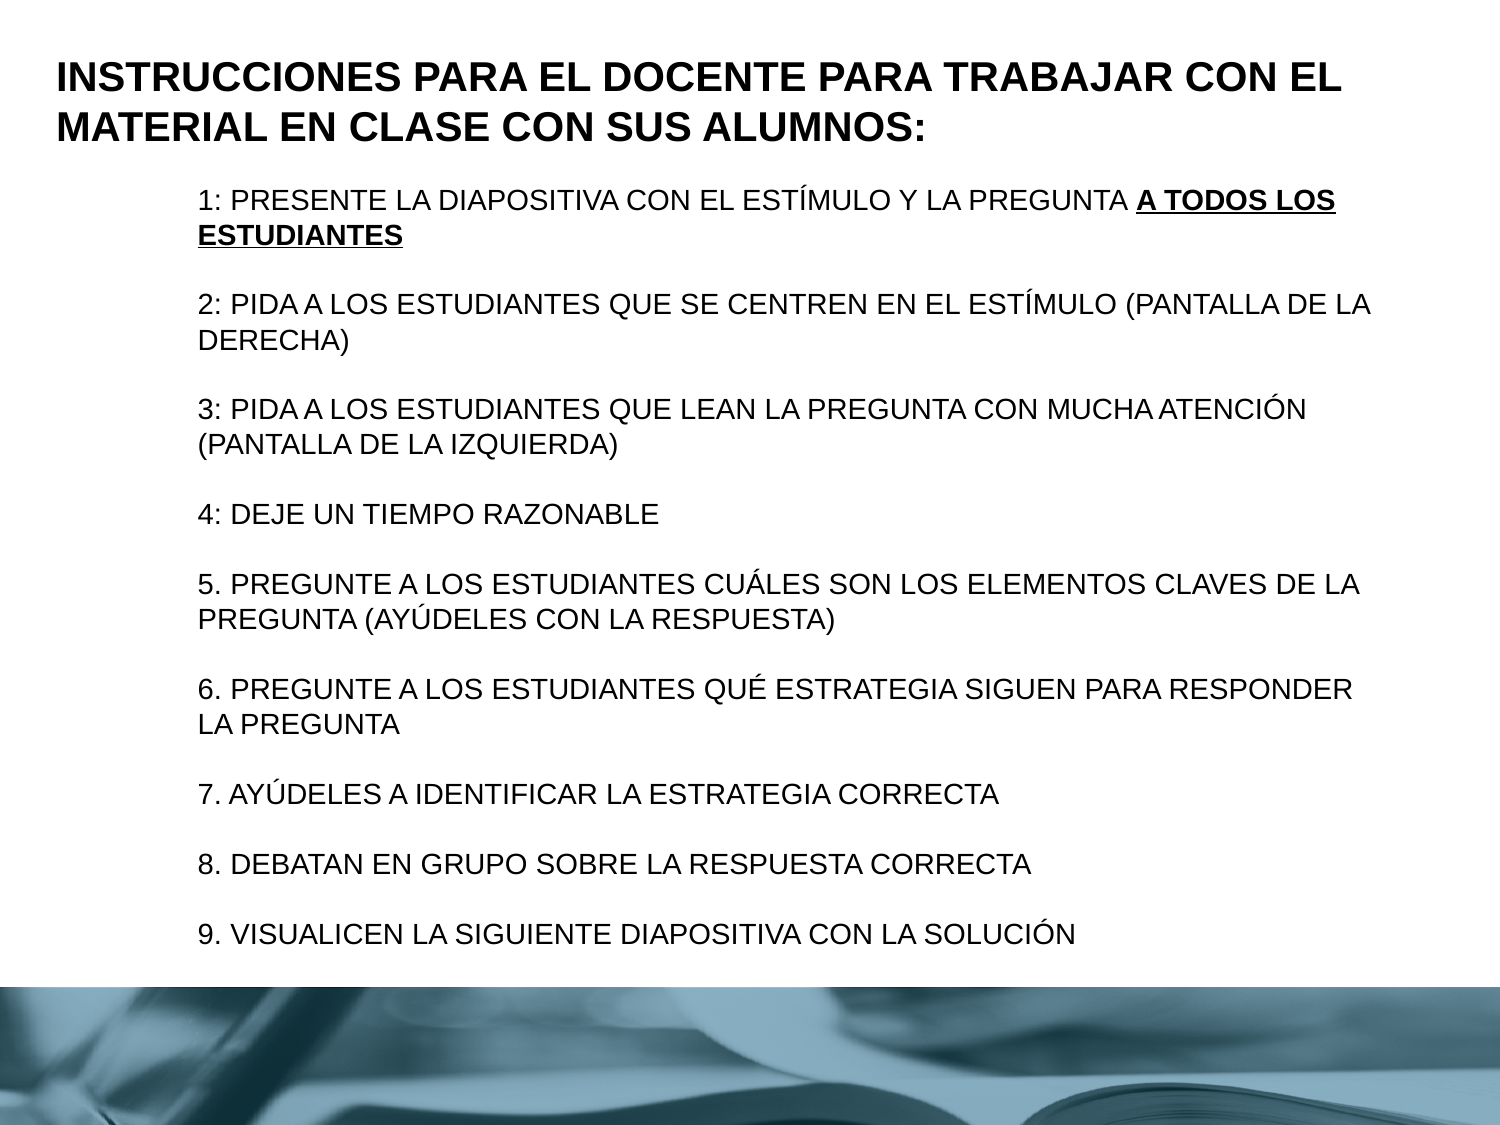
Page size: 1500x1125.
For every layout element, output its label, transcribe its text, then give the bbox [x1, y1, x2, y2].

text_box 1: PRESENTE LA DIAPOSITIVA CON EL ESTÍMULO Y LA PREGUNTA A TODOS LOS ESTUDIANTES 2: PIDA A LOS ESTUDIANTES QUE SE CENTREN EN EL ESTÍMULO (PANTALLA DE LA DERECHA) 3: PIDA A LOS ESTUDIANTES QUE LEAN LA PREGUNTA CON MUCHA ATENCIÓN (PANTALLA DE LA IZQUIERDA) 4: DEJE UN TIEMPO RAZONABLE 5. PREGUNTE A LOS ESTUDIANTES CUÁLES SON LOS ELEMENTOS CLAVES DE LA PREGUNTA (AYÚDELES CON LA RESPUESTA) 6. PREGUNTE A LOS ESTUDIANTES QUÉ ESTRATEGIA SIGUEN PARA RESPONDER LA PREGUNTA 7. AYÚDELES A IDENTIFICAR LA ESTRATEGIA CORRECTA 8. DEBATAN EN GRUPO SOBRE LA RESPUESTA CORRECTA 9. VISUALICEN LA SIGUIENTE DIAPOSITIVA CON LA SOLUCIÓN [182, 173, 1412, 958]
text_box INSTRUCCIONES PARA EL DOCENTE PARA TRABAJAR CON EL MATERIAL EN CLASE CON SUS ALUMNOS: [41, 42, 1459, 158]
picture [0, 987, 1500, 1125]
